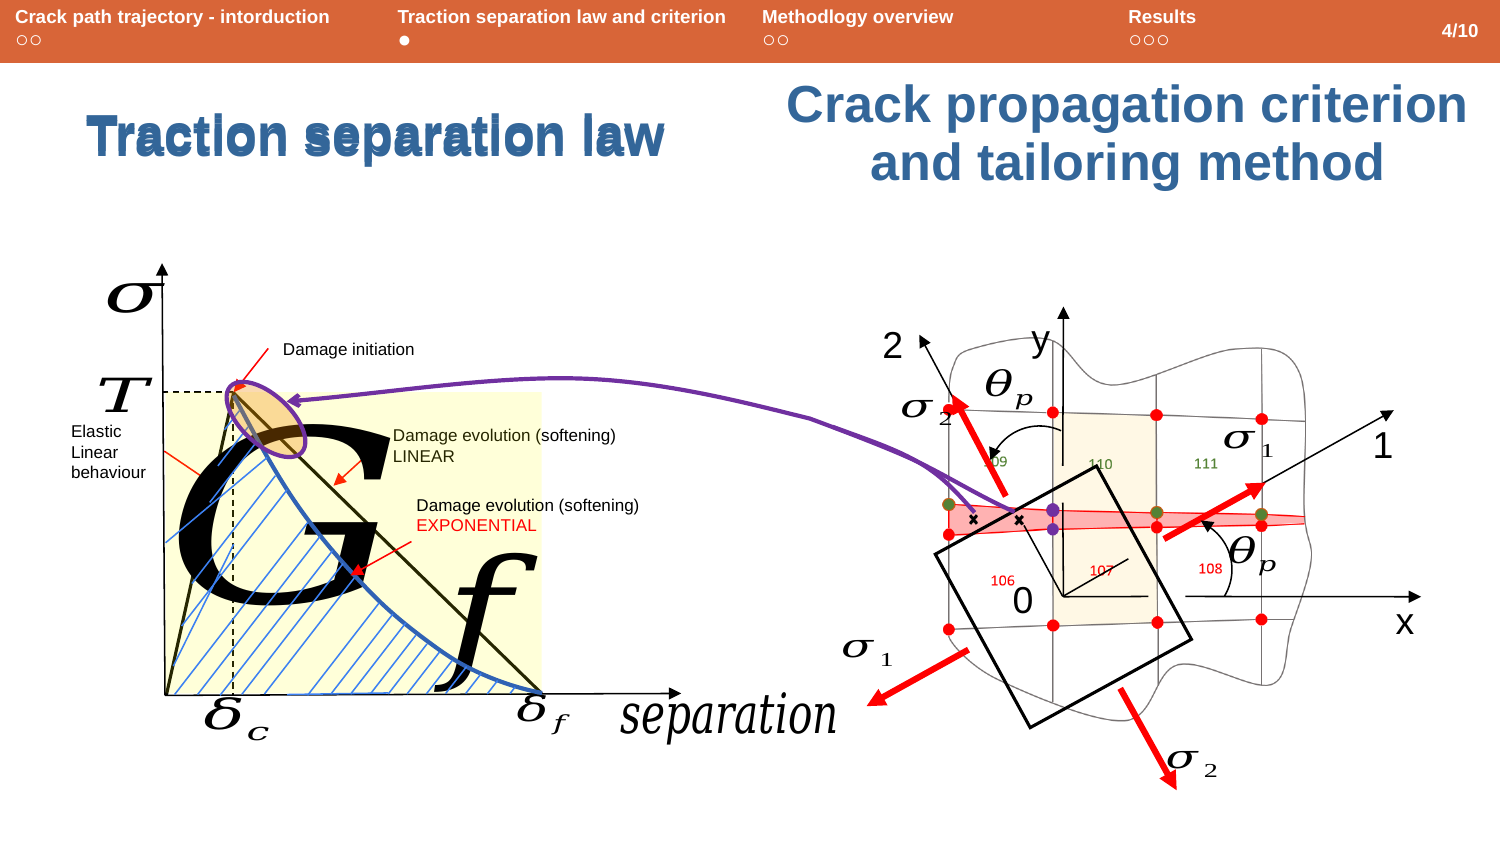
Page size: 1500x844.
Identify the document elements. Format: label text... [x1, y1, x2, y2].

table_header 4/10 [1421, 0, 1500, 64]
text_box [217, 377, 1015, 513]
table_header Traction separation law [0, 68, 752, 208]
table_header Methodlogy overview ○○ [747, 0, 1113, 64]
table_header Traction separation law and criterion ● [383, 0, 747, 64]
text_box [56, 262, 839, 748]
table_header Results ○○○ [1113, 0, 1421, 64]
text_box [840, 306, 1422, 798]
table_header Crack path trajectory - intorduction ○○ [0, 0, 383, 64]
table_header Crack propagation criterion and tailoring method [752, 68, 1500, 208]
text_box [173, 395, 705, 696]
